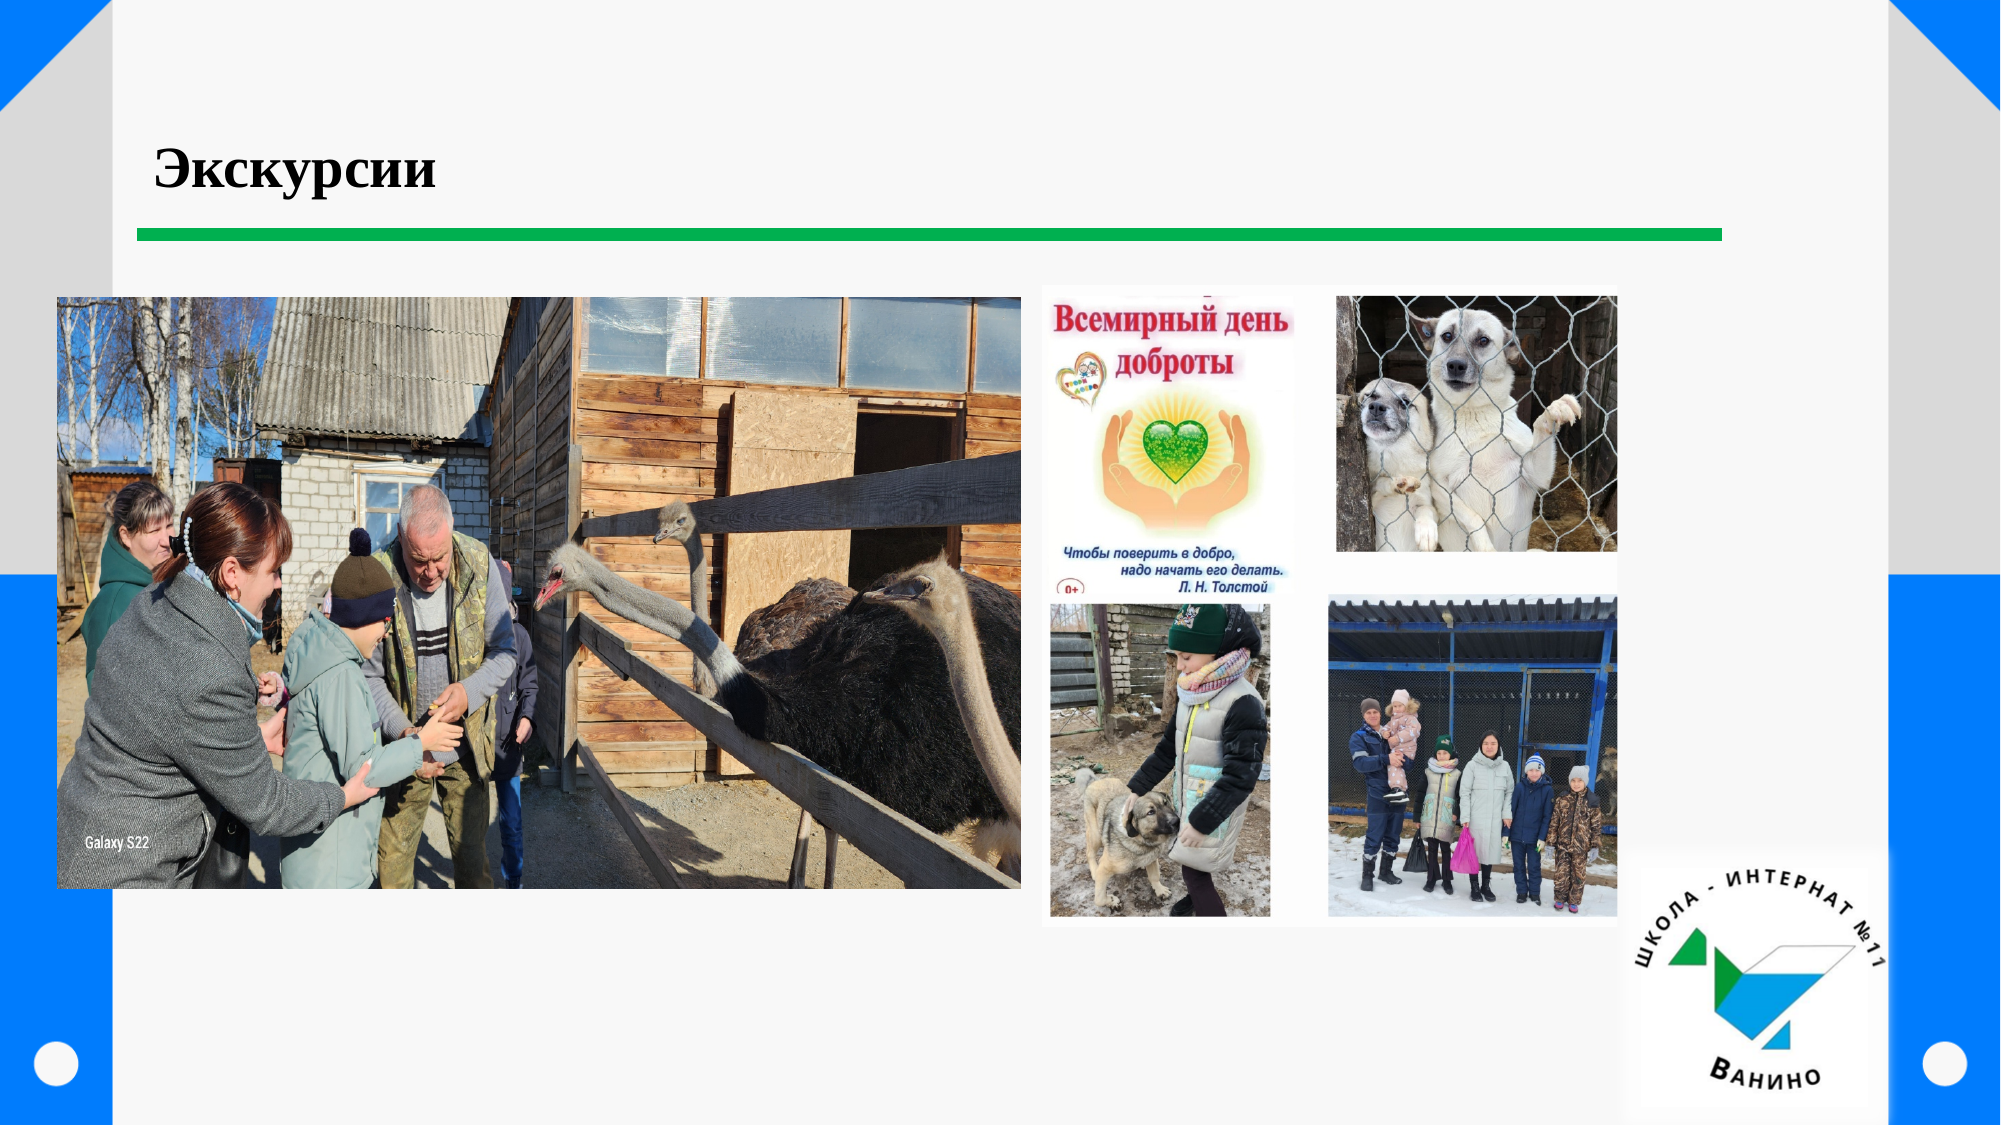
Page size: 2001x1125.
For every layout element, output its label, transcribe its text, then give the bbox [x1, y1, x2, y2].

title Экскурсии [137, 59, 1863, 278]
picture [0, 0, 2001, 1125]
